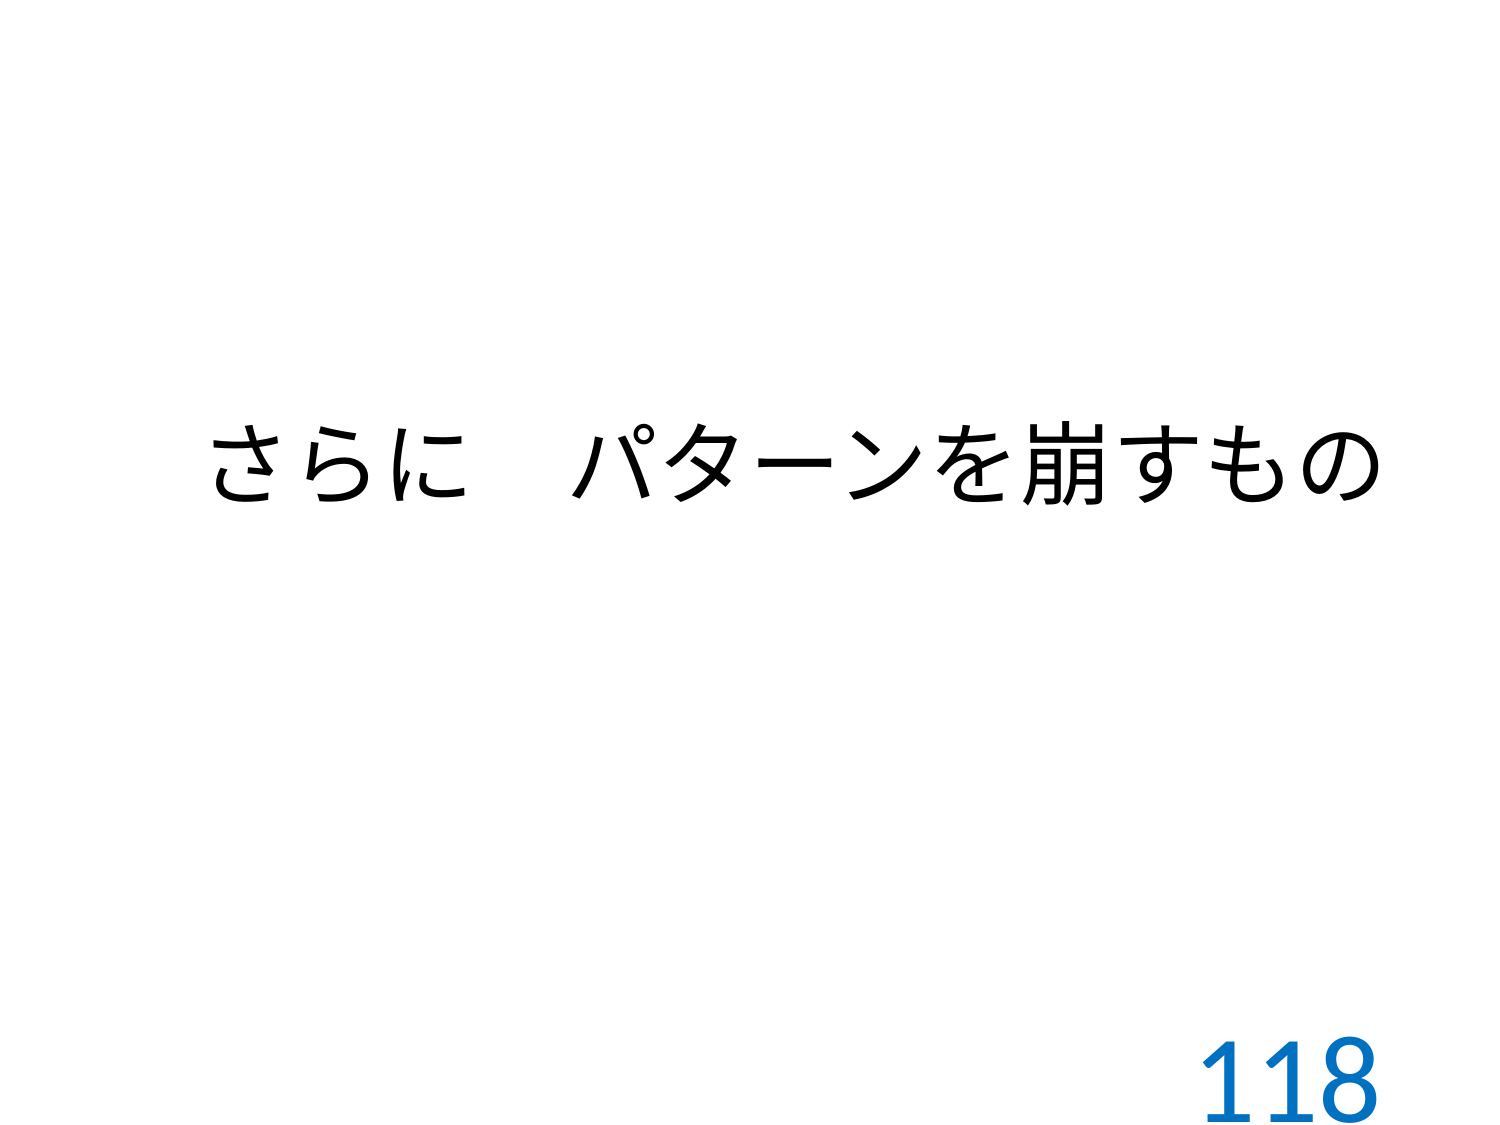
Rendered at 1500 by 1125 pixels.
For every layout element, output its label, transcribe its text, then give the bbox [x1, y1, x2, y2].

title さらに パターンを崩すもの [184, 375, 1500, 563]
slide_number 118 [1059, 1042, 1397, 1103]
